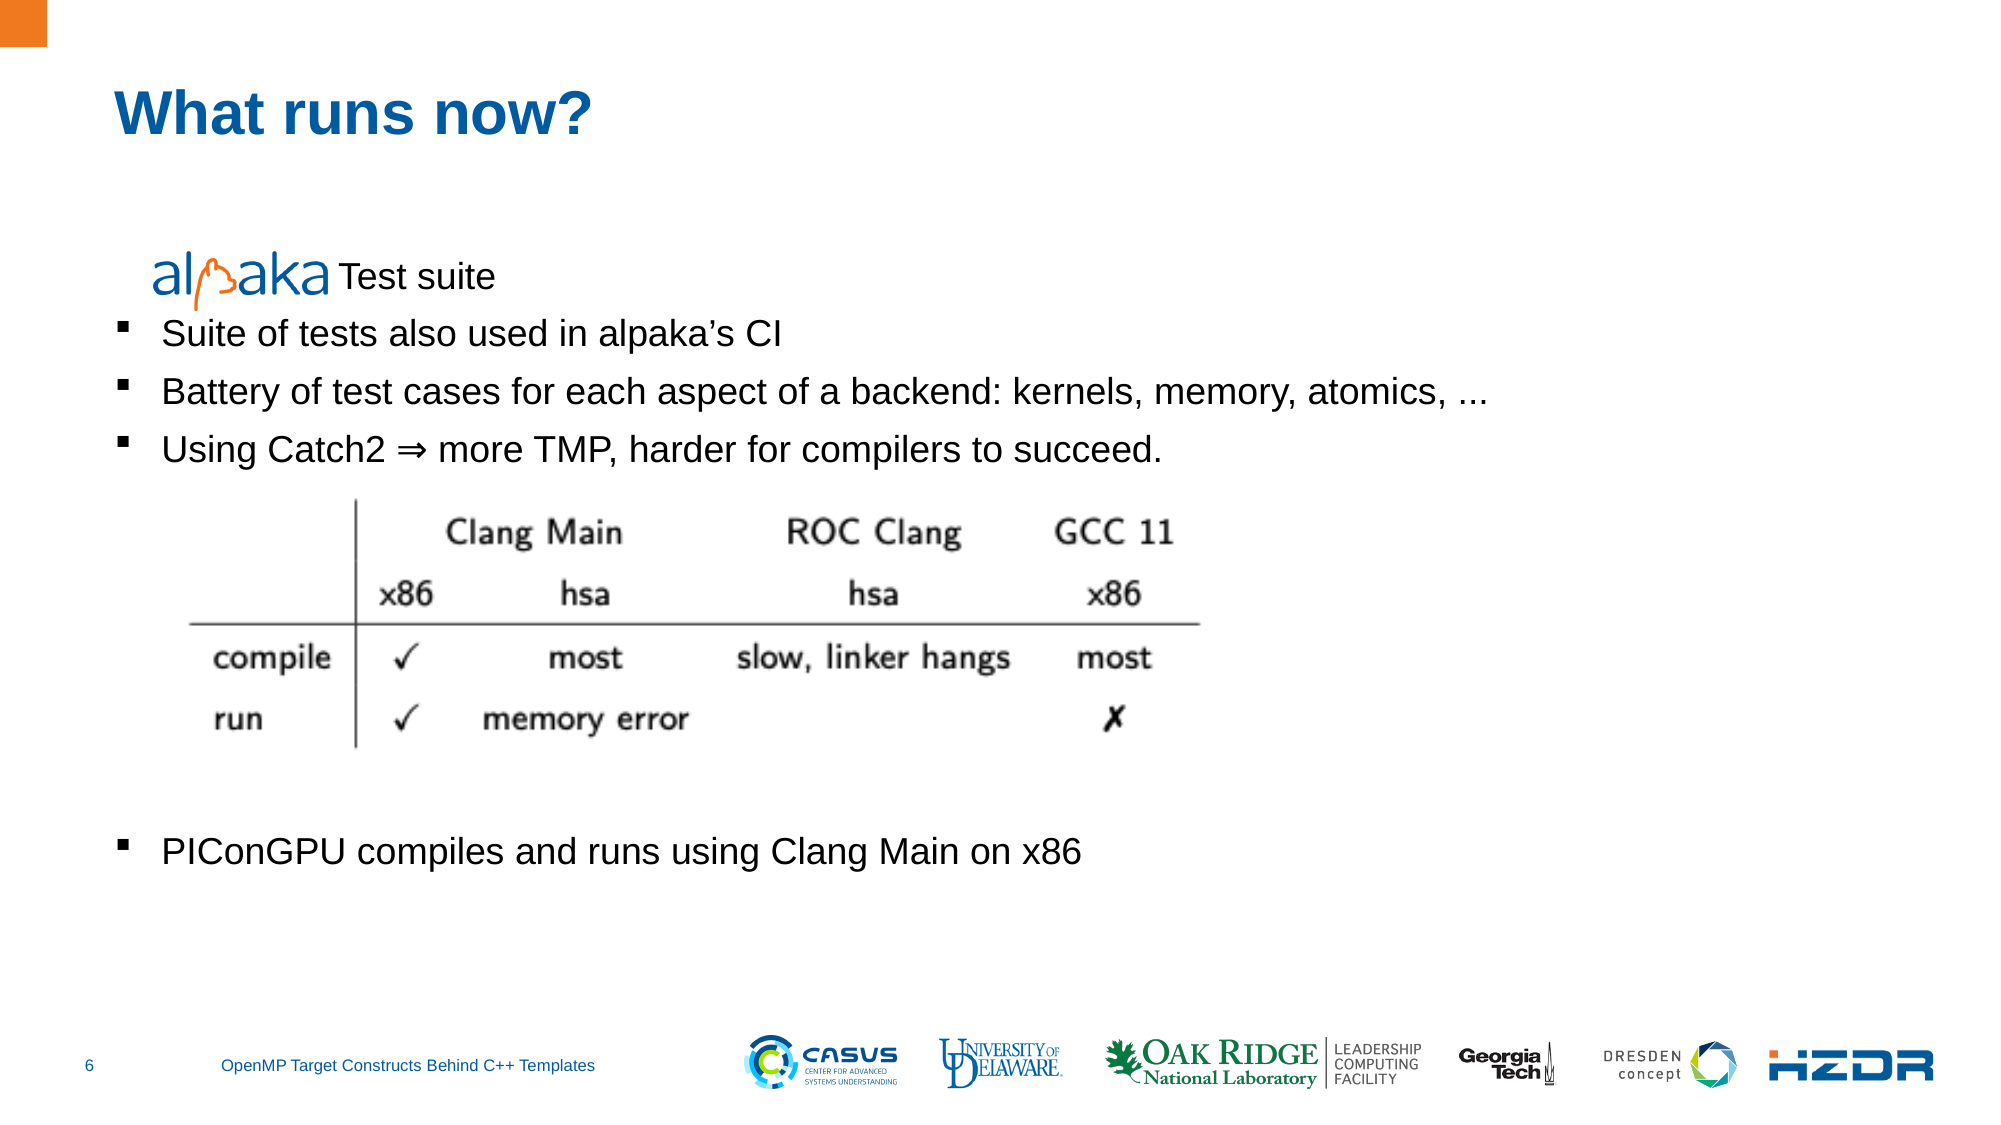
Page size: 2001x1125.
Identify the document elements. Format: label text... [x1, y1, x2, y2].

slide_number 6 [6, 1034, 95, 1095]
title What runs now? [114, 80, 1934, 148]
picture [1105, 1037, 1421, 1089]
picture [1459, 1037, 1567, 1089]
picture [744, 1035, 897, 1089]
picture [1768, 1049, 1934, 1081]
picture [1603, 1040, 1738, 1089]
picture [935, 1037, 1066, 1089]
footer OpenMP Target Constructs Behind C++ Templates [221, 1034, 965, 1095]
picture [153, 251, 328, 311]
list Test suite Suite of tests also used in alpaka’s CI Battery of test cases for each aspect of a backend: kernels, memory, atomics, ... Using Catch2 ⇒ more TMP, harder for compilers to succeed. PIConGPU compiles and runs using Clang Main on x86 [114, 251, 1934, 1014]
picture [160, 497, 1217, 780]
